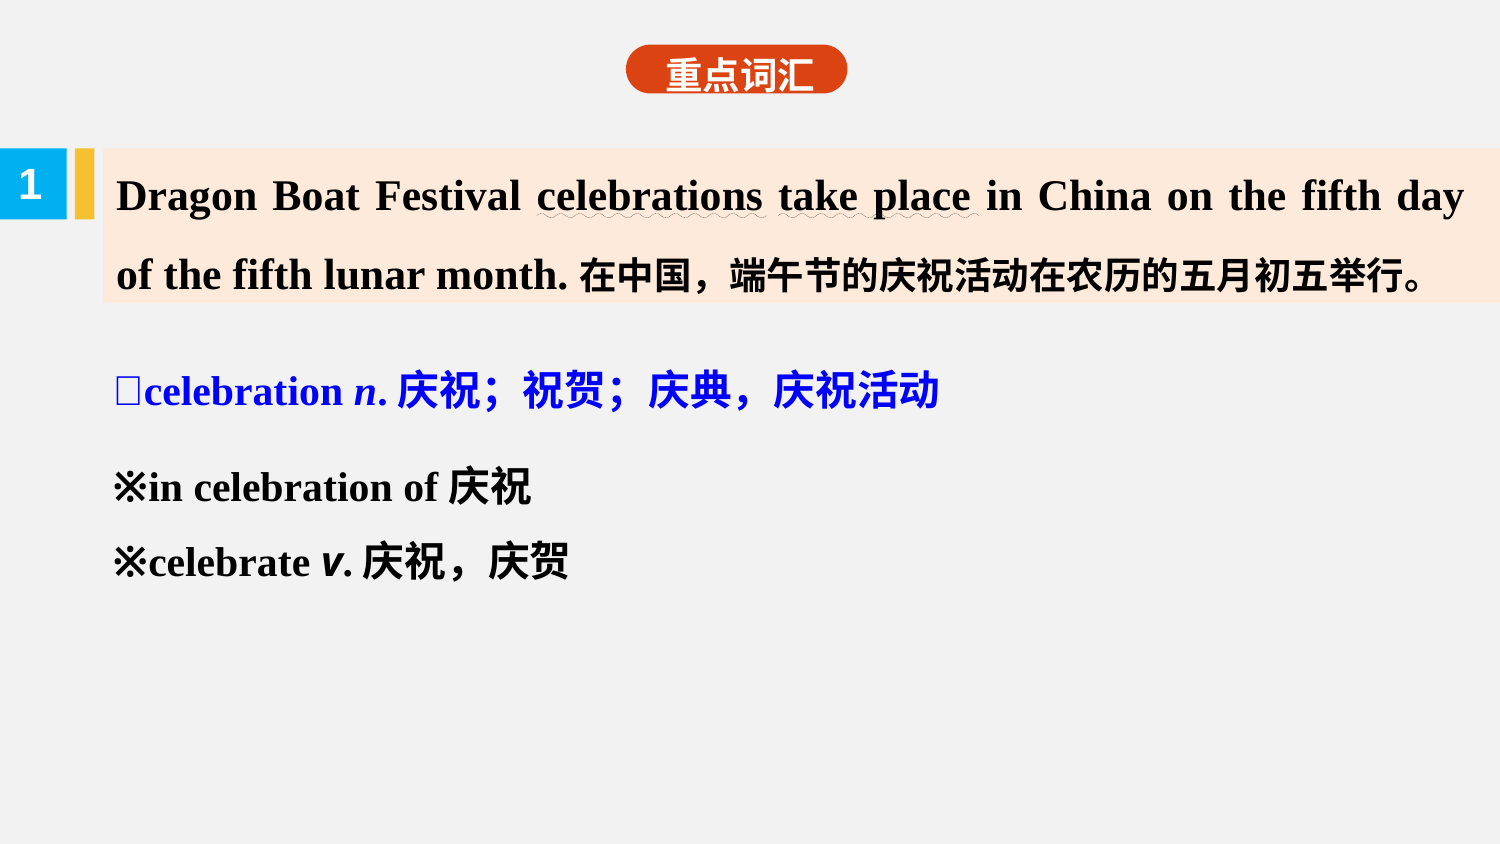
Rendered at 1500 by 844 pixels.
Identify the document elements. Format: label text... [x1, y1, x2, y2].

text_box [73, 146, 96, 221]
text_box 1 [6, 149, 73, 214]
text_box [0, 146, 69, 221]
text_box celebration n.庆祝；祝贺；庆典，庆祝活动 [101, 333, 1457, 420]
text_box ※in celebration of庆祝 ※celebrate v.庆祝，庆贺 [101, 429, 1468, 591]
text_box [623, 43, 643, 95]
text_box [101, 146, 1500, 305]
text_box Dragon Boat Festival celebrations take place in China on the fifth day of the fifth lunar month.在中国，端午节的庆祝活动在农历的五月初五举行。 [104, 135, 1477, 304]
text_box 重点词汇 [643, 23, 837, 103]
text_box [837, 46, 850, 92]
